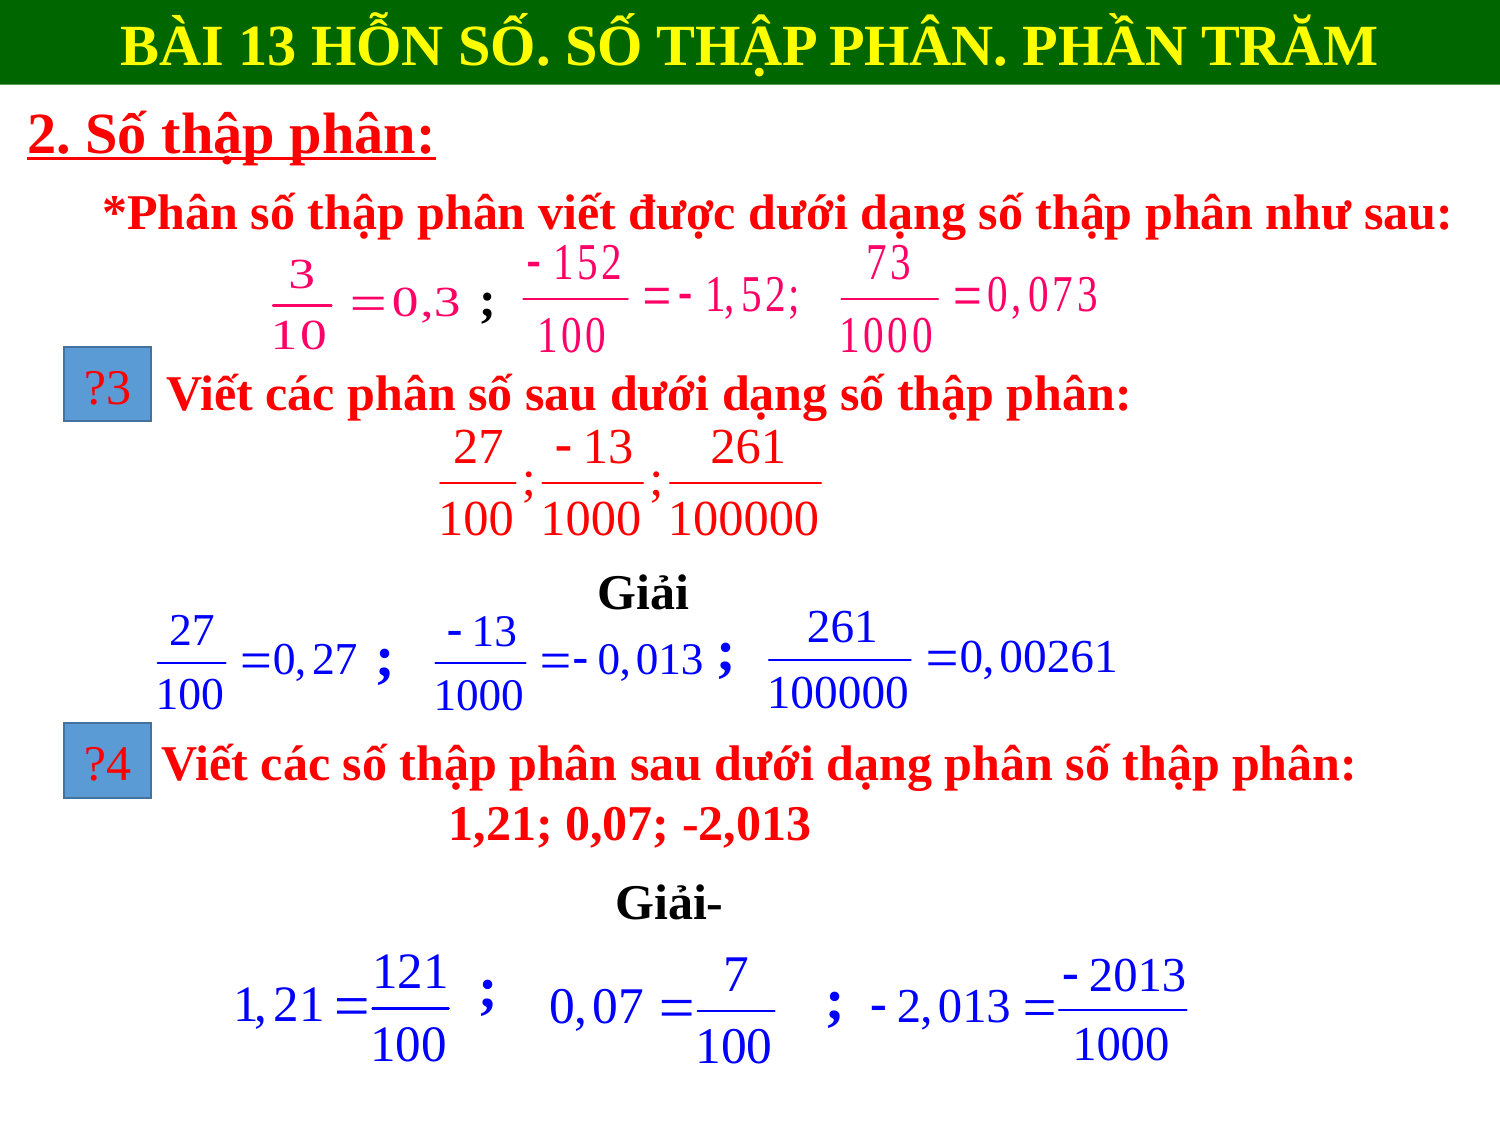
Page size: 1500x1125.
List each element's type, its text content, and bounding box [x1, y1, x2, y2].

text_box Viết các phân số sau dưới dạng số thập phân: [151, 353, 1325, 429]
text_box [760, 596, 1121, 720]
text_box ; [711, 627, 760, 690]
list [862, 944, 1196, 1071]
text_box ; [466, 259, 515, 335]
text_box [231, 940, 462, 1073]
text_box ?3 [63, 346, 152, 422]
text_box Giải- [589, 862, 750, 938]
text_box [542, 941, 788, 1075]
text_box Giải [524, 552, 763, 627]
text_box BÀI 13 HỖN SỐ. SỐ THẬP PHÂN. PHẦN TRĂM [0, 0, 1500, 85]
text_box *Phân số thập phân viết được dưới dạng số thập phân như sau: [87, 172, 1500, 248]
text_box 2. Số thập phân: [12, 87, 500, 173]
text_box ; [464, 941, 542, 1027]
text_box ; [810, 953, 862, 1039]
text_box ?4 [63, 722, 152, 799]
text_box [431, 415, 832, 547]
text_box Viết các số thập phân sau dưới dạng phân số thập phân: 1,21; 0,07; -2,013 [134, 723, 1475, 858]
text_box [427, 603, 711, 720]
text_box ; [367, 610, 427, 696]
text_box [149, 602, 367, 720]
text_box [515, 229, 1107, 361]
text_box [263, 248, 466, 357]
